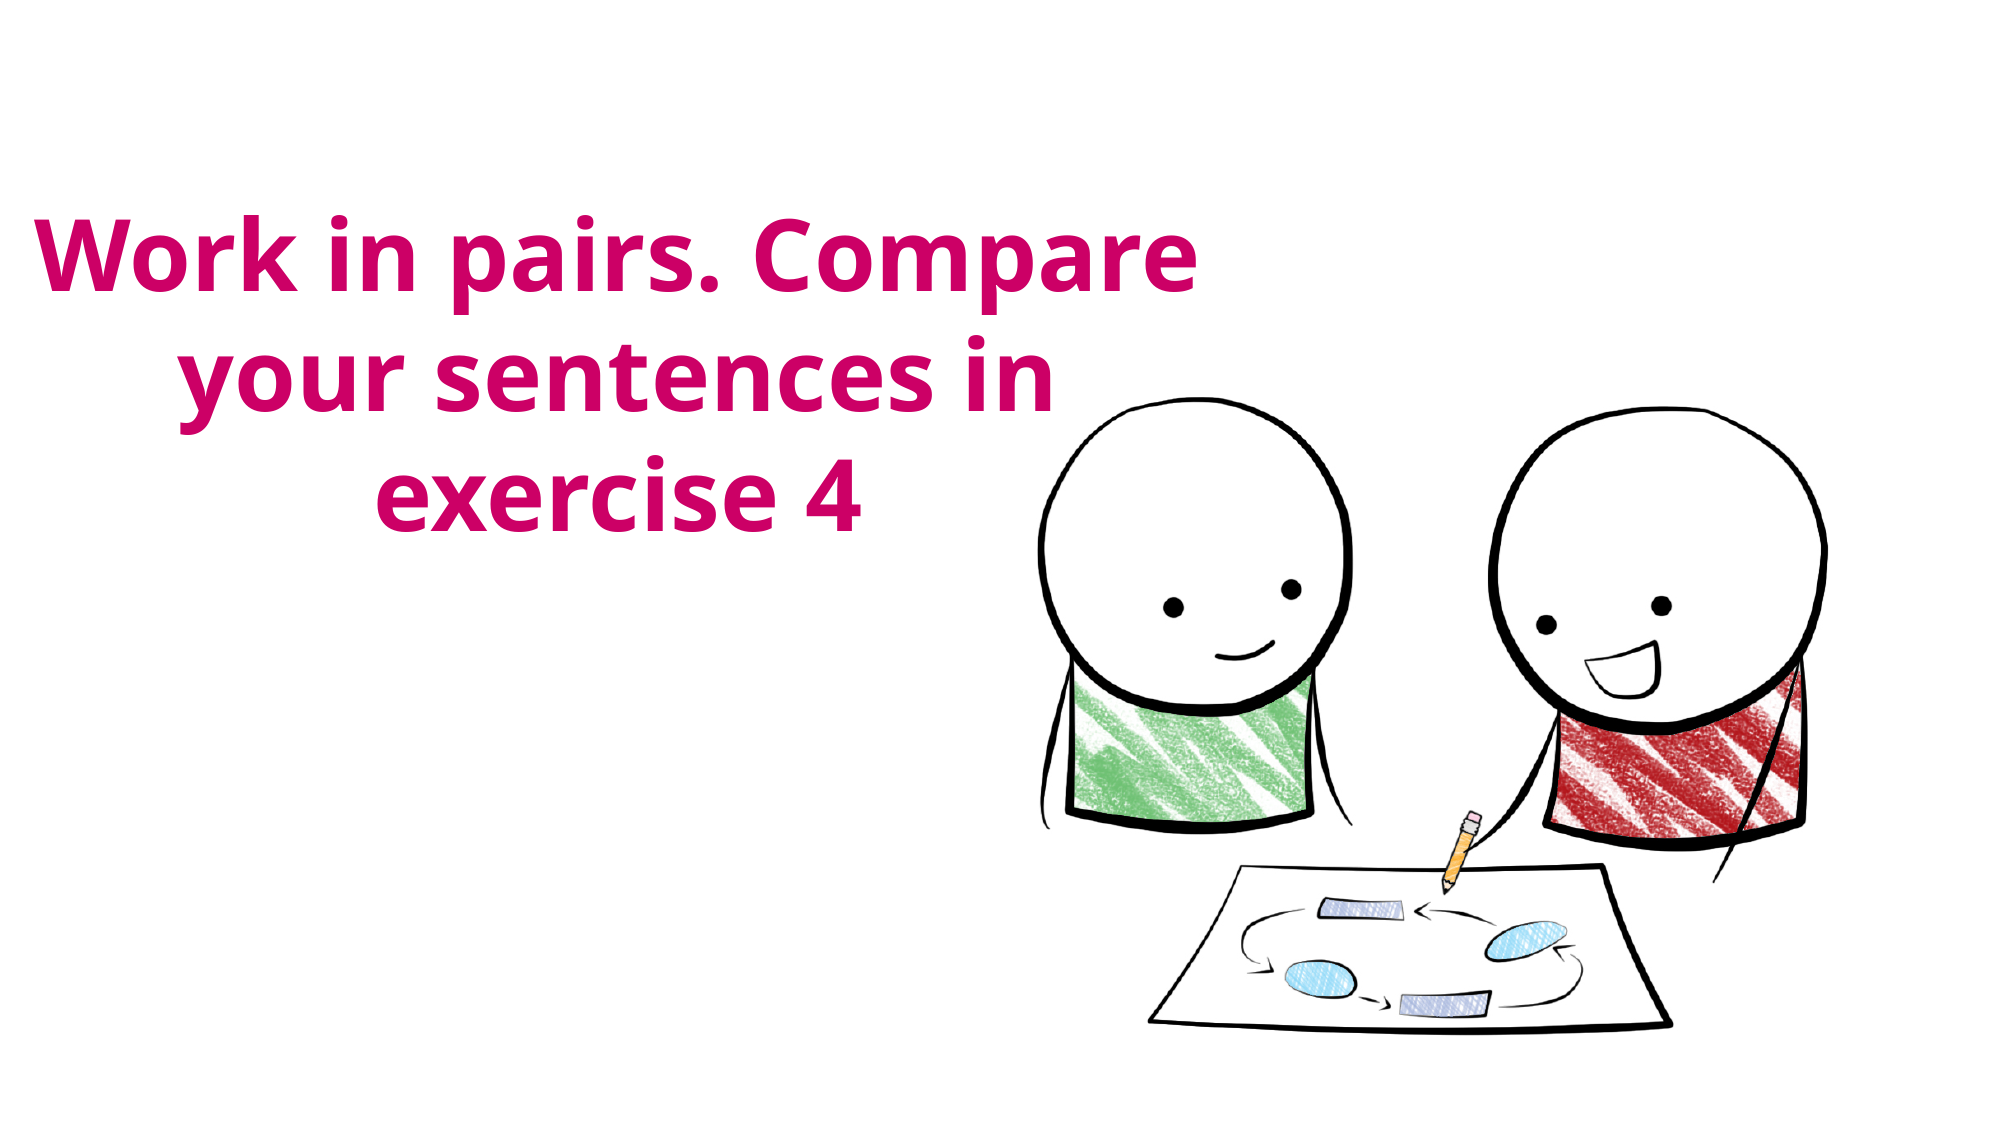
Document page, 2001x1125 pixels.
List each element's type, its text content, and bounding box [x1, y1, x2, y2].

text_box Work in pairs. Compare your sentences in exercise 4 [0, 183, 1237, 559]
picture [954, 268, 1905, 1125]
